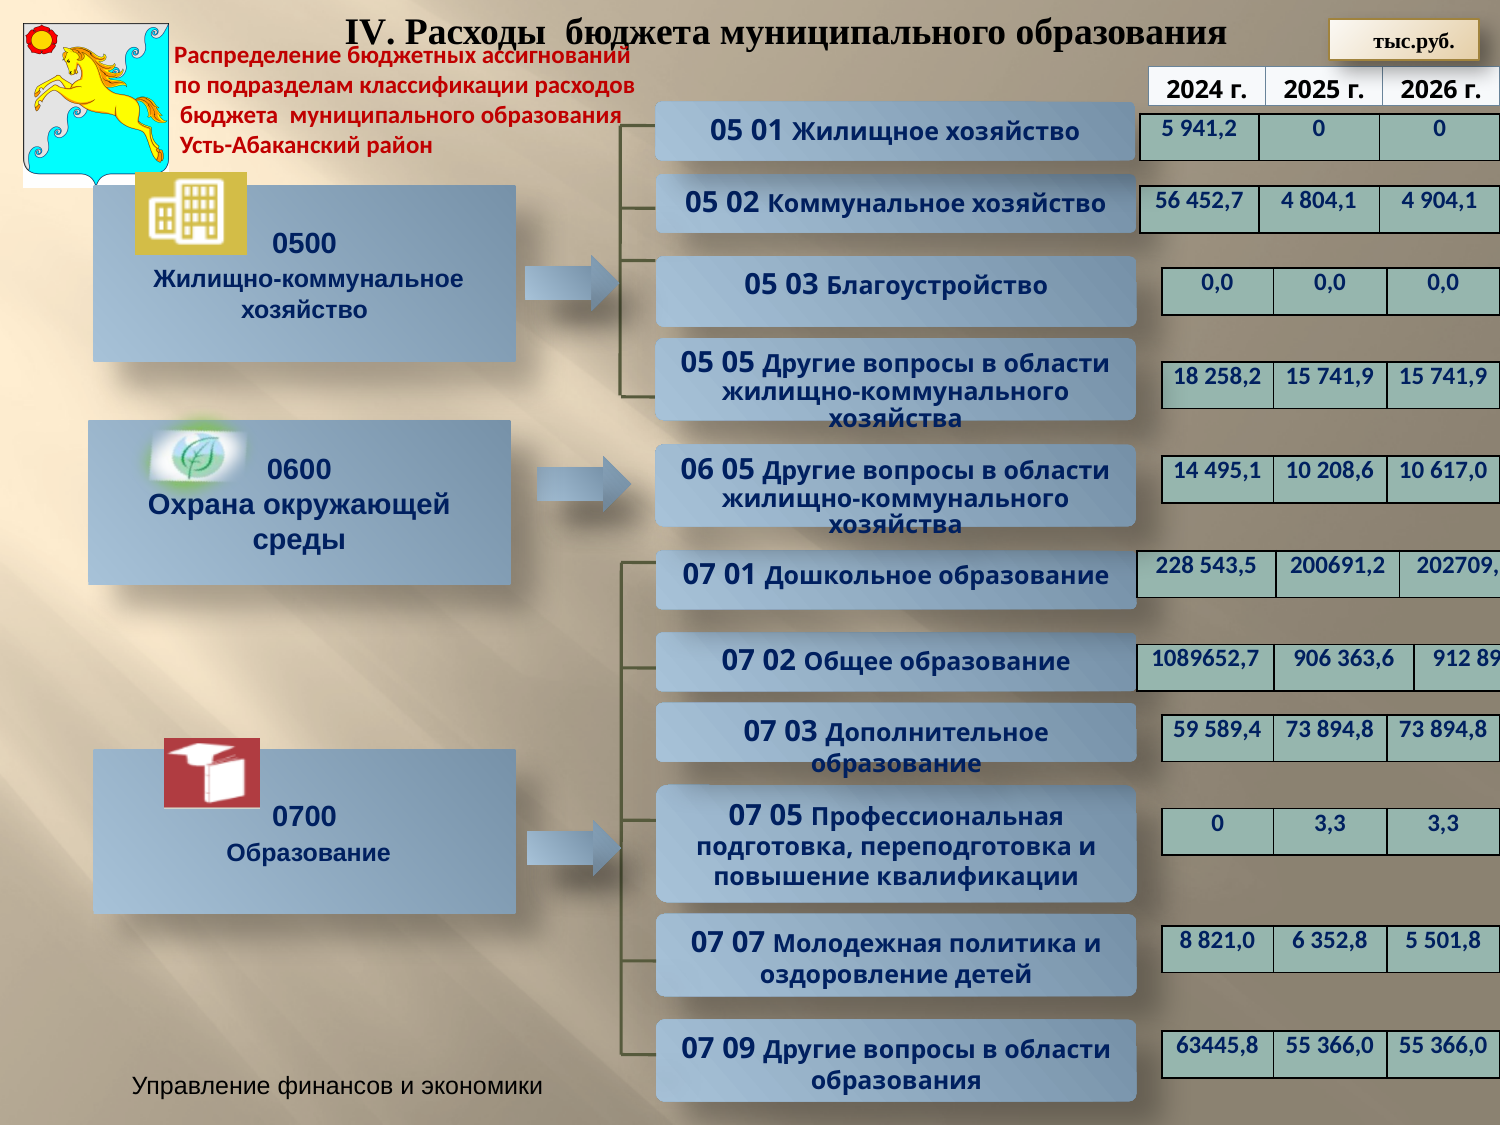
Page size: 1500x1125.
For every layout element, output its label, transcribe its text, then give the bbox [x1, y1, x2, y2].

text_box тыс.руб. [1328, 18, 1480, 61]
picture [163, 738, 260, 809]
table_header 4 804,1 [1260, 187, 1379, 232]
text_box 05 05 Другие вопросы в области жилищно-коммунального хозяйства [655, 338, 1136, 421]
table_header 2025 г. [1266, 67, 1382, 105]
table_header 73 894,8 [1274, 716, 1386, 761]
text_box 07 05 Профессиональная подготовка, переподготовка и повышение квалификации [660, 805, 1137, 903]
table_header 15 741,9 [1388, 363, 1499, 408]
table_header 906 363,6 [1275, 645, 1413, 690]
text_box 05 01 Жилищное хозяйство [655, 101, 1136, 161]
table_header 15 741,9 [1274, 363, 1386, 408]
table_header 3,3 [1274, 809, 1386, 854]
text_box 07 07 Молодежная политика и оздоровление детей [656, 913, 1137, 997]
table_header 6 352,8 [1274, 927, 1386, 972]
text_box 0500 Жилищно-коммунальное хозяйство [93, 185, 516, 362]
text_box 07 02 Общее образование [656, 632, 1136, 692]
title Распределение бюджетных ассигнований по подразделам классификации расходов бюджета муниципального образования Усть-Абаканский район [159, 19, 1015, 178]
table_header 0,0 [1388, 269, 1499, 314]
table_header 3,3 [1388, 809, 1499, 854]
table_header 5 941,2 [1141, 115, 1258, 160]
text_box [502, 242, 773, 279]
table_header 2026 г. [1383, 76, 1499, 105]
table_header 0 [1163, 809, 1273, 854]
table_header 2024 г. [1149, 67, 1265, 105]
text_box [537, 455, 632, 513]
text_box 0700 Образование [93, 749, 516, 914]
slide_number 34 [1299, 1079, 1425, 1089]
text_box 05 03 Благоустройство [667, 256, 1137, 327]
table_header 8 821,0 [1163, 927, 1273, 972]
table_header 4 904,1 [1380, 187, 1499, 232]
text_box 06 05 Другие вопросы в области жилищно-коммунального хозяйства [655, 444, 1136, 527]
table_header 73 894,8 [1388, 716, 1499, 761]
table_header 202709,7 [1400, 552, 1500, 597]
text_box 07 01 Дошкольное образование [656, 550, 1137, 610]
table_header 5 501,8 [1388, 927, 1499, 972]
table_header 10 617,0 [1388, 457, 1499, 502]
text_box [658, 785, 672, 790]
text_box 07 03 Дополнительное образование [656, 702, 1137, 762]
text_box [525, 255, 620, 312]
table_header 228 543,5 [1138, 552, 1275, 597]
table_header 10 208,6 [1274, 457, 1386, 502]
footer Управление финансов и экономики [100, 1046, 576, 1107]
table_header 59 589,4 [1163, 716, 1273, 761]
table_header 56 452,7 [1141, 187, 1258, 232]
table_header 0,0 [1163, 269, 1273, 314]
picture [123, 401, 267, 510]
table_header 18 258,2 [1172, 363, 1273, 408]
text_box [527, 820, 622, 877]
table_header 912 893,9 [1415, 645, 1500, 690]
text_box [392, 790, 885, 827]
table_header 0 [1260, 115, 1379, 160]
table_header 55 366,0 [1274, 1032, 1386, 1077]
text_box 07 09 Другие вопросы в области образования [656, 1019, 1137, 1102]
table_header 63445,8 [1163, 1032, 1273, 1077]
table_header 200691,2 [1277, 552, 1399, 597]
picture [23, 23, 248, 255]
text_box 05 02 Коммунальное хозяйство [656, 174, 1136, 233]
table_header 0,0 [1274, 269, 1386, 314]
text_box 0600 Охрана окружающей среды [88, 420, 511, 585]
table_header 1089652,7 [1138, 645, 1273, 690]
table_header 0 [1380, 115, 1499, 160]
table_header 14 495,1 [1163, 457, 1273, 502]
text_box IV. Расходы бюджета муниципального образования [222, 0, 1360, 60]
table_header 55 366,0 [1388, 1032, 1499, 1077]
